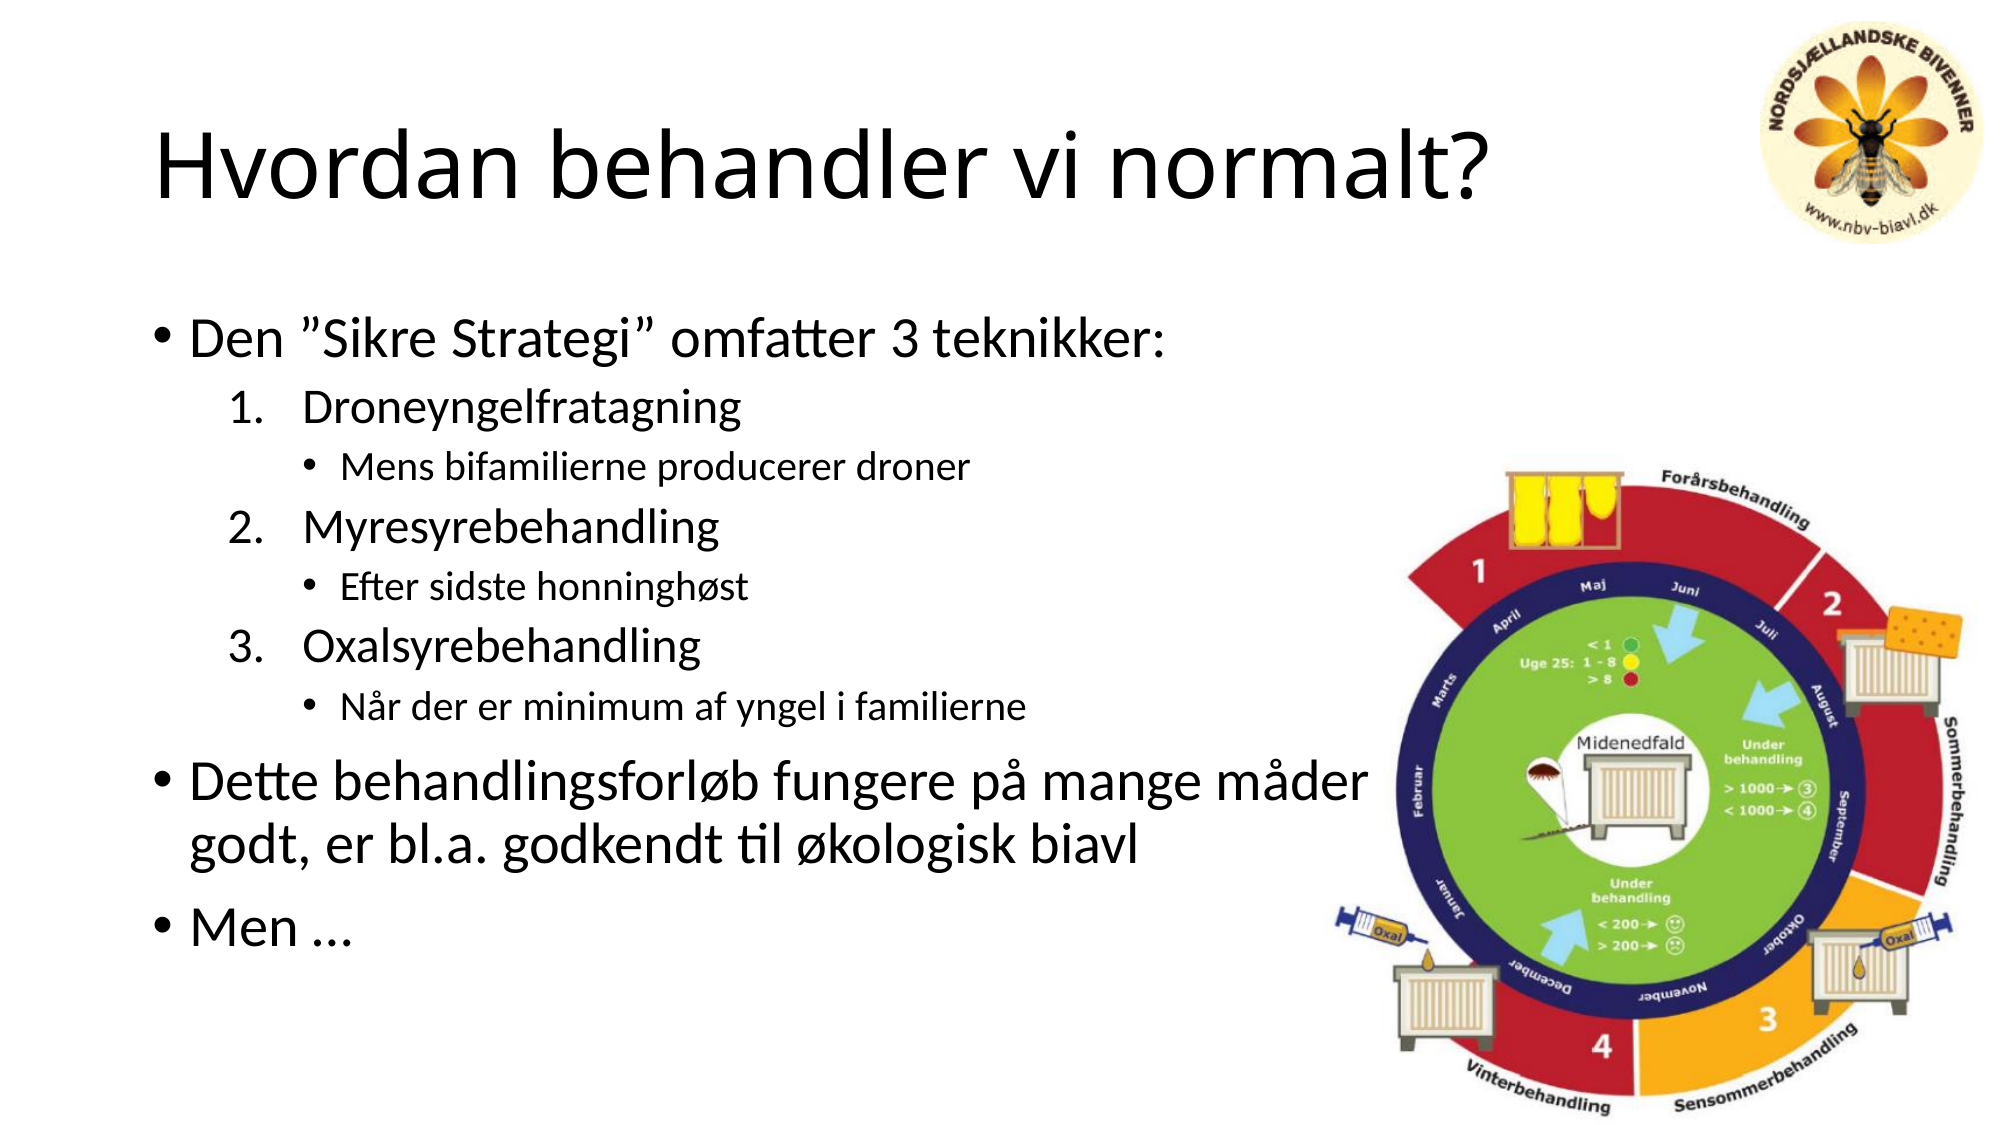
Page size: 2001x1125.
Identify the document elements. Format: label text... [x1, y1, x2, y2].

list Den ”Sikre Strategi” omfatter 3 teknikker: Droneyngelfratagning Mens bifamilierne producerer droner Myresyrebehandling Efter sidste honninghøst Oxalsyrebehandling Når der er minimum af yngel i familierne Dette behandlingsforløb fungere på mange måder godt, er bl.a. godkendt til økologisk biavl Men … [137, 299, 1397, 1014]
picture [1288, 454, 2000, 1125]
title Hvordan behandler vi normalt? [137, 59, 1863, 278]
picture [1760, 21, 1983, 244]
